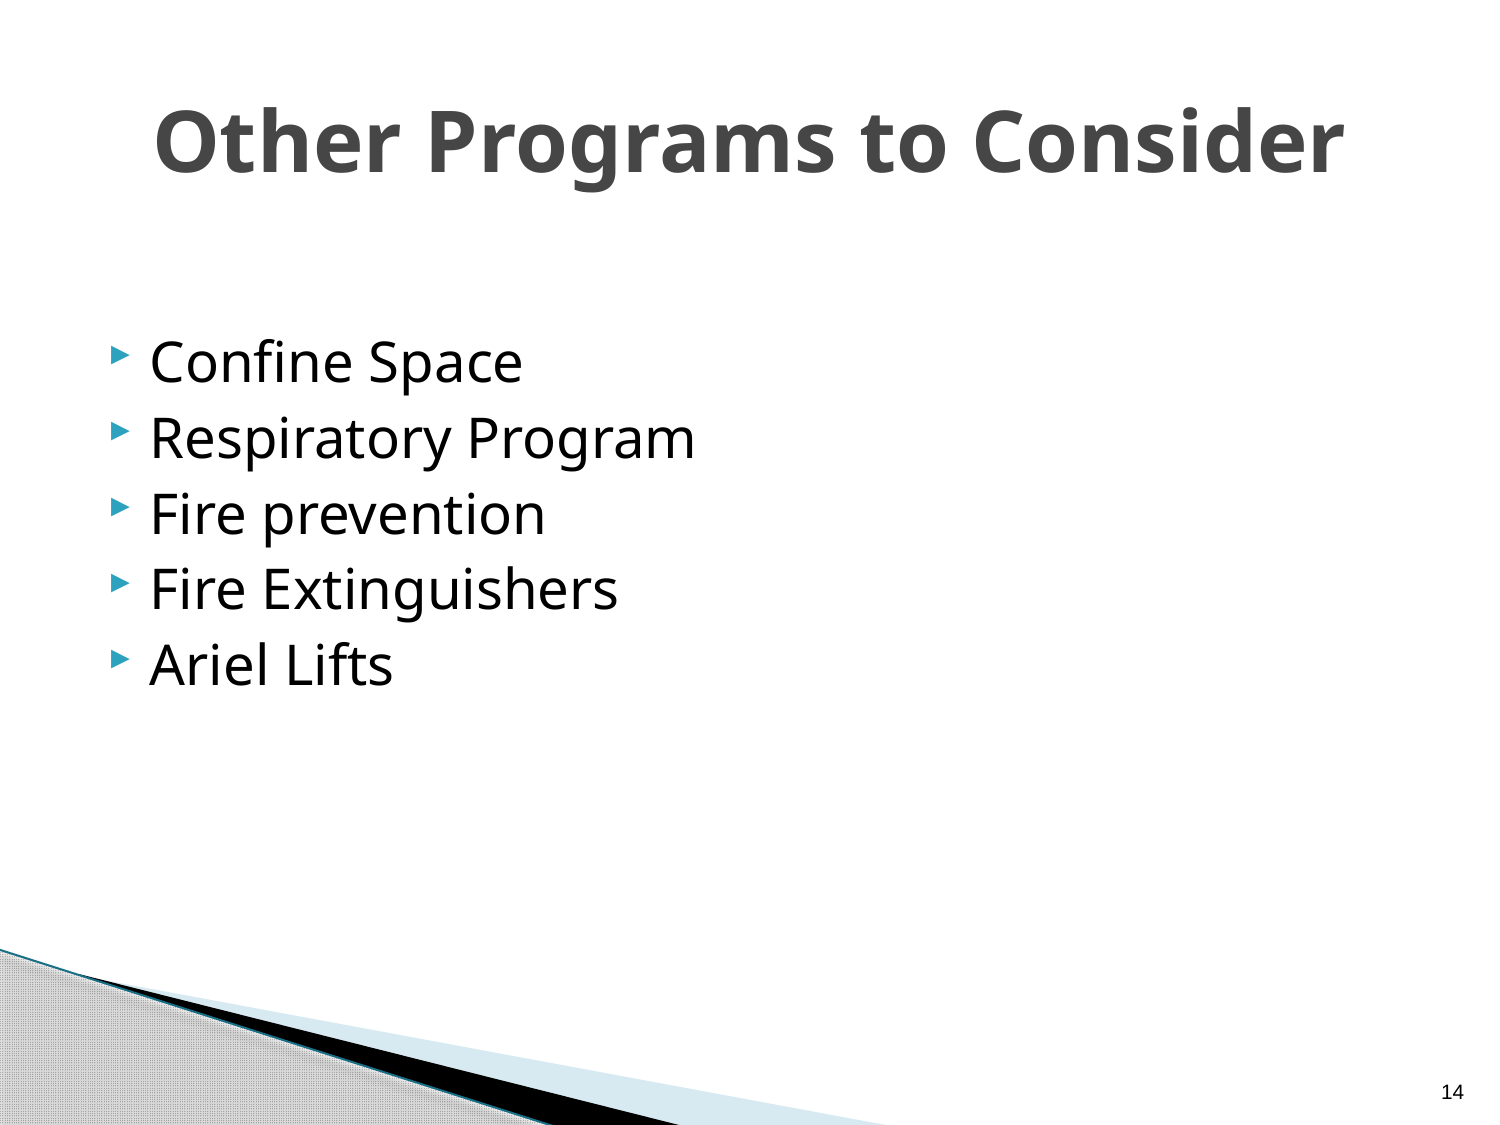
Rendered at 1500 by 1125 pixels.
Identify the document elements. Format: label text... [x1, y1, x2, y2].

slide_number 14 [1418, 1051, 1479, 1112]
list Confine Space Respiratory Program Fire prevention Fire Extinguishers Ariel Lifts [75, 242, 1425, 986]
title Other Programs to Consider [75, 45, 1425, 233]
